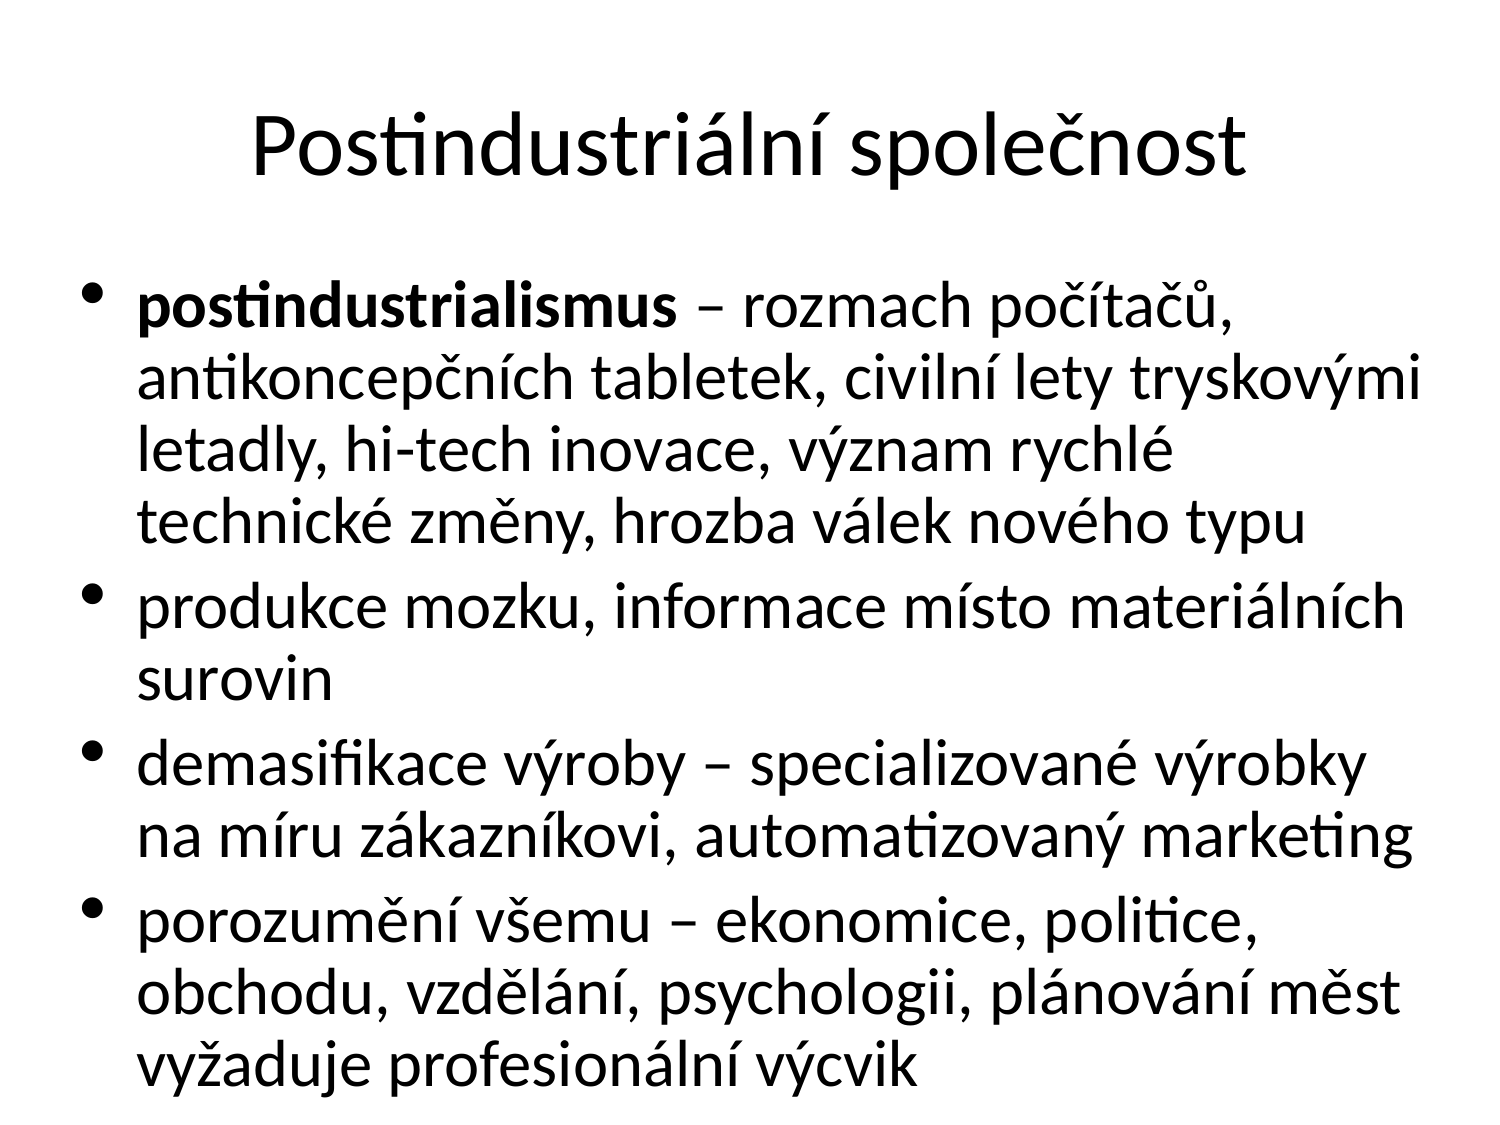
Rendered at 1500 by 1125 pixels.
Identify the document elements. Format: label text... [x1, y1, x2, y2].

list postindustrialismus – rozmach počítačů, antikoncepčních tabletek, civilní lety tryskovými letadly, hi-tech inovace, význam rychlé technické změny, hrozba válek nového typu produkce mozku, informace místo materiálních surovin demasifikace výroby – specializované výrobky na míru zákazníkovi, automatizovaný marketing porozumění všemu – ekonomice, politice, obchodu, vzdělání, psychologii, plánování měst vyžaduje profesionální výcvik [64, 262, 1459, 1125]
title Postindustriální společnost [75, 45, 1425, 233]
